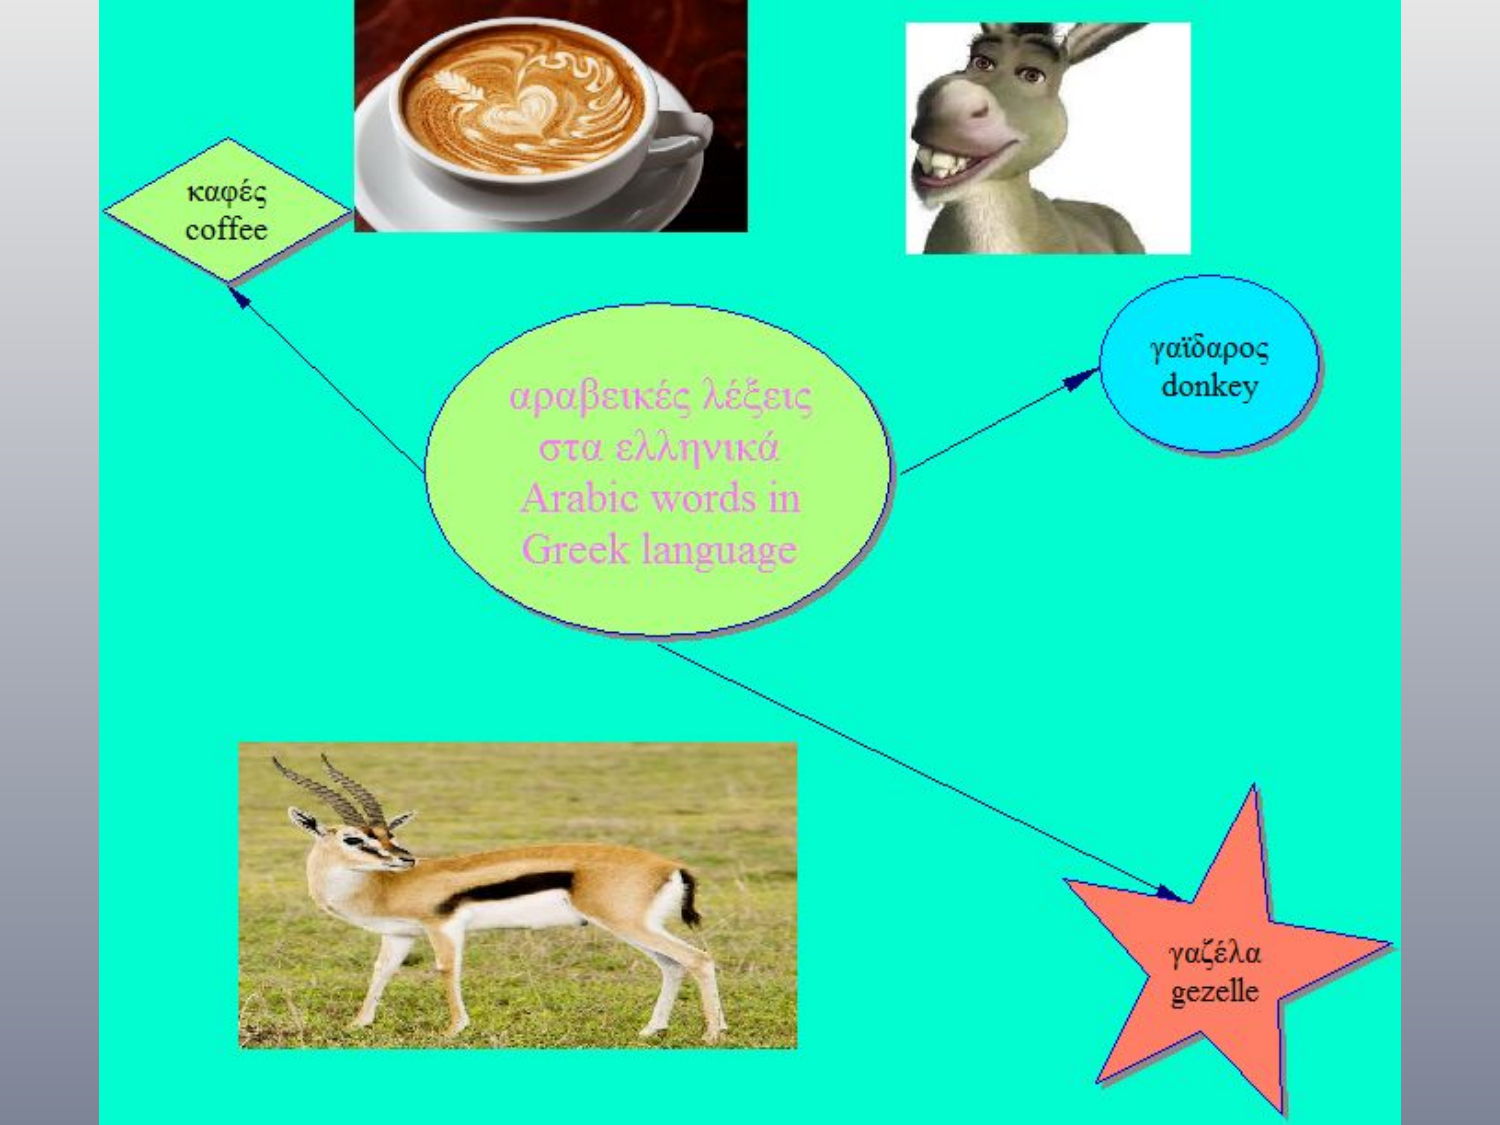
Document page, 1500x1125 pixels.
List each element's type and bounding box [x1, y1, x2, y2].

picture [98, 0, 1401, 1125]
